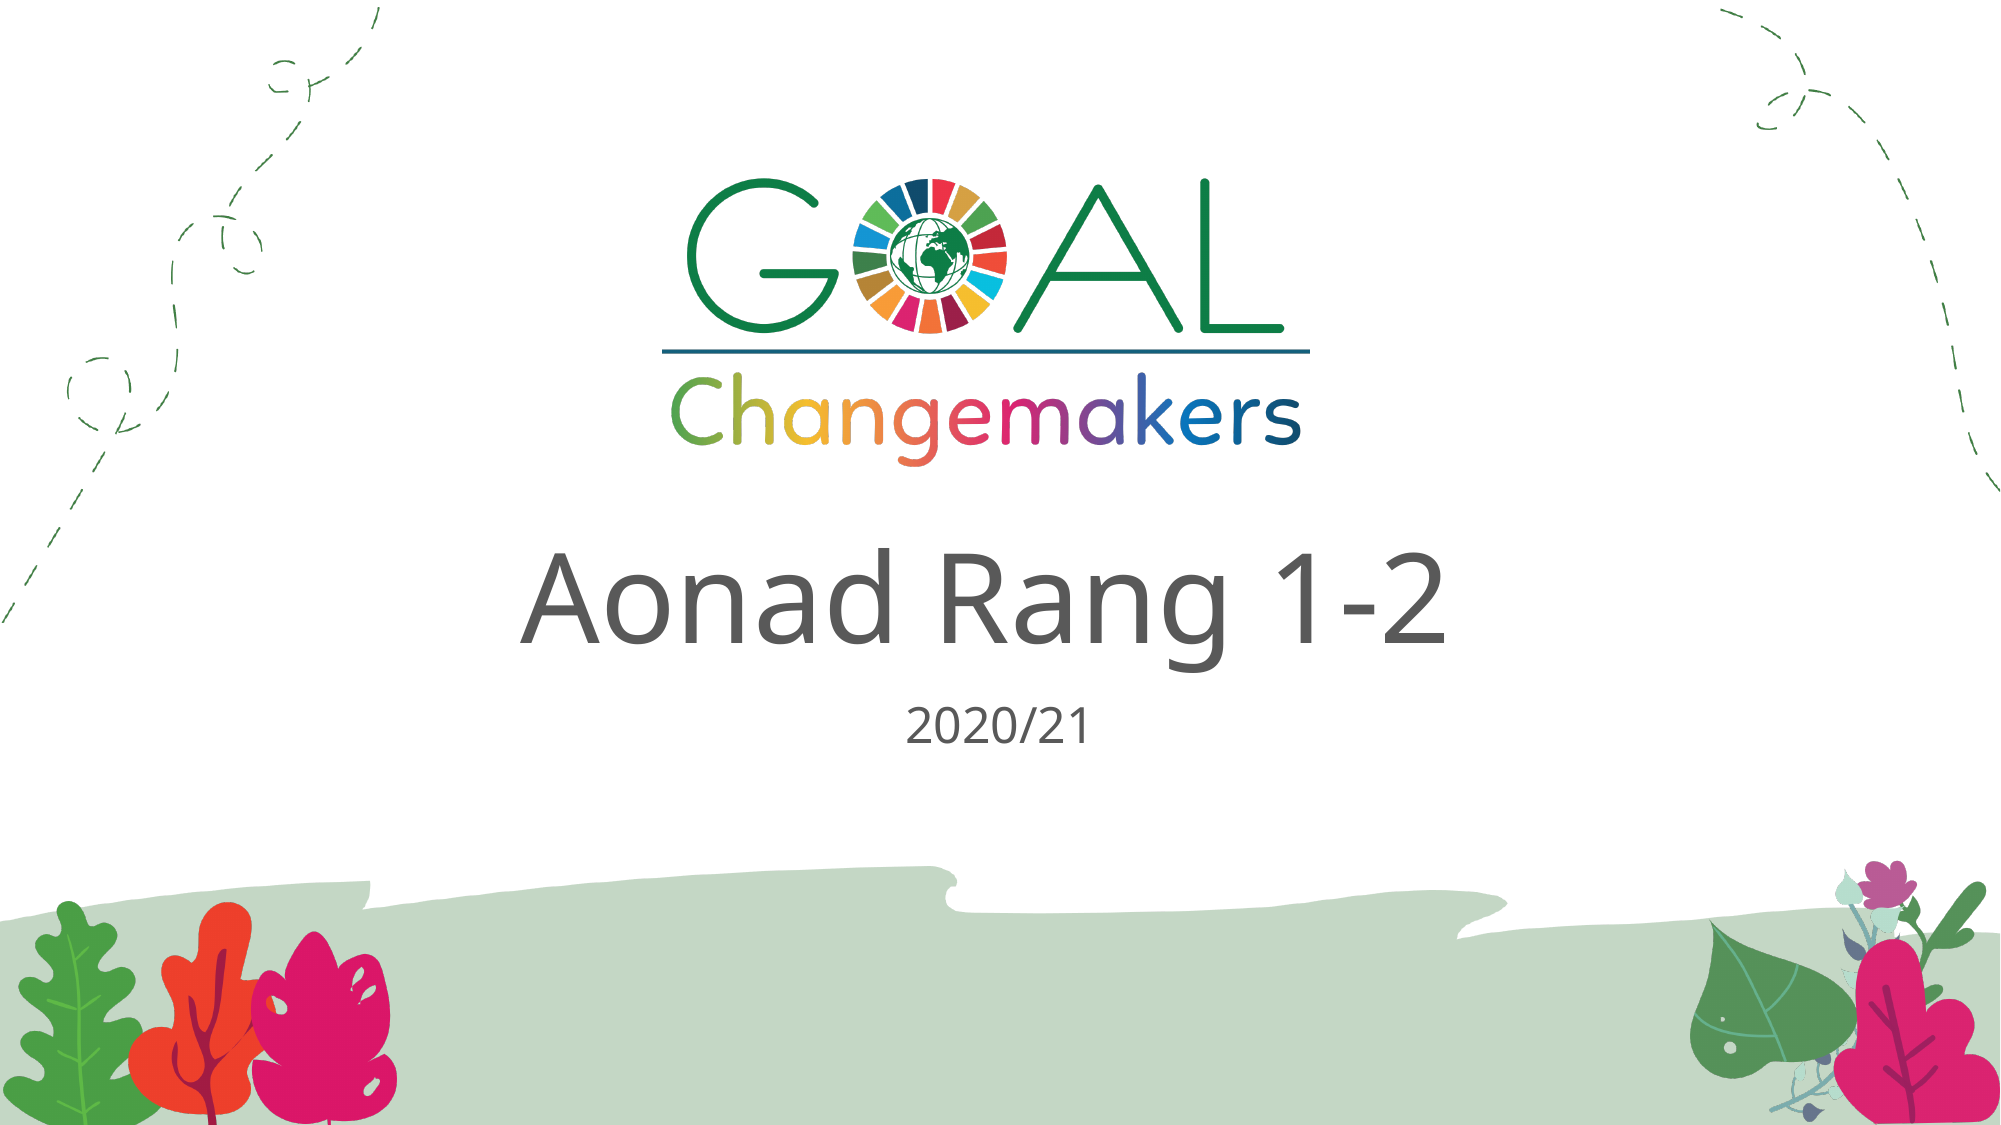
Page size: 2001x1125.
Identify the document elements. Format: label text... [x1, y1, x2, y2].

picture [0, 0, 2001, 623]
title Aonad Rang 1-2 [235, 529, 1736, 679]
subtitle 2020/21 [249, 685, 1750, 800]
picture [0, 860, 2001, 1125]
